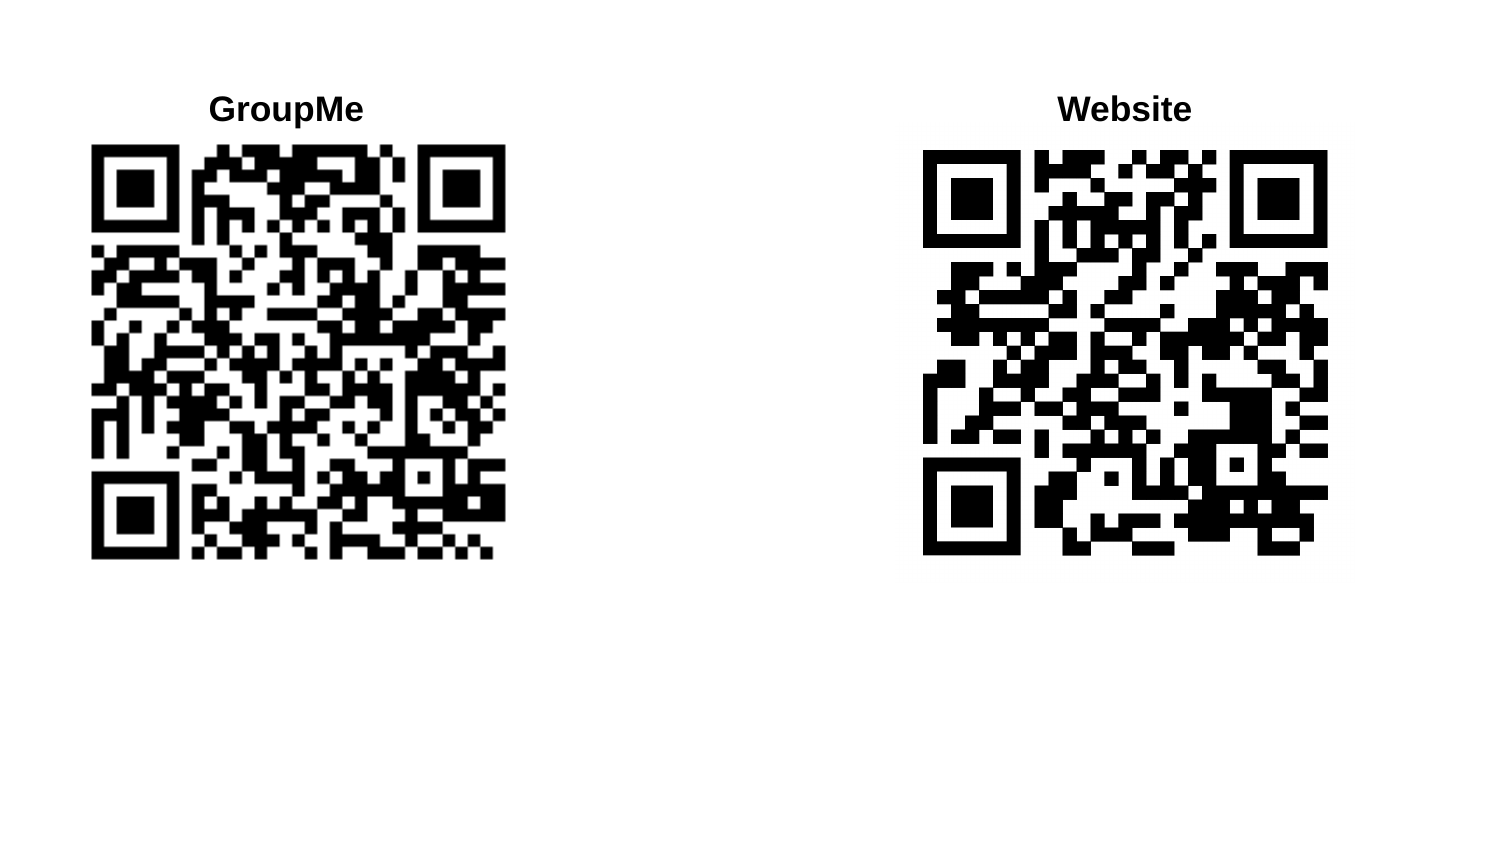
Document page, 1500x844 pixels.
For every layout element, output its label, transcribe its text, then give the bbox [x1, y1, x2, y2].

text_box Website [1010, 70, 1240, 121]
picture [894, 122, 1356, 583]
picture [90, 143, 508, 562]
text_box GroupMe [183, 70, 390, 142]
